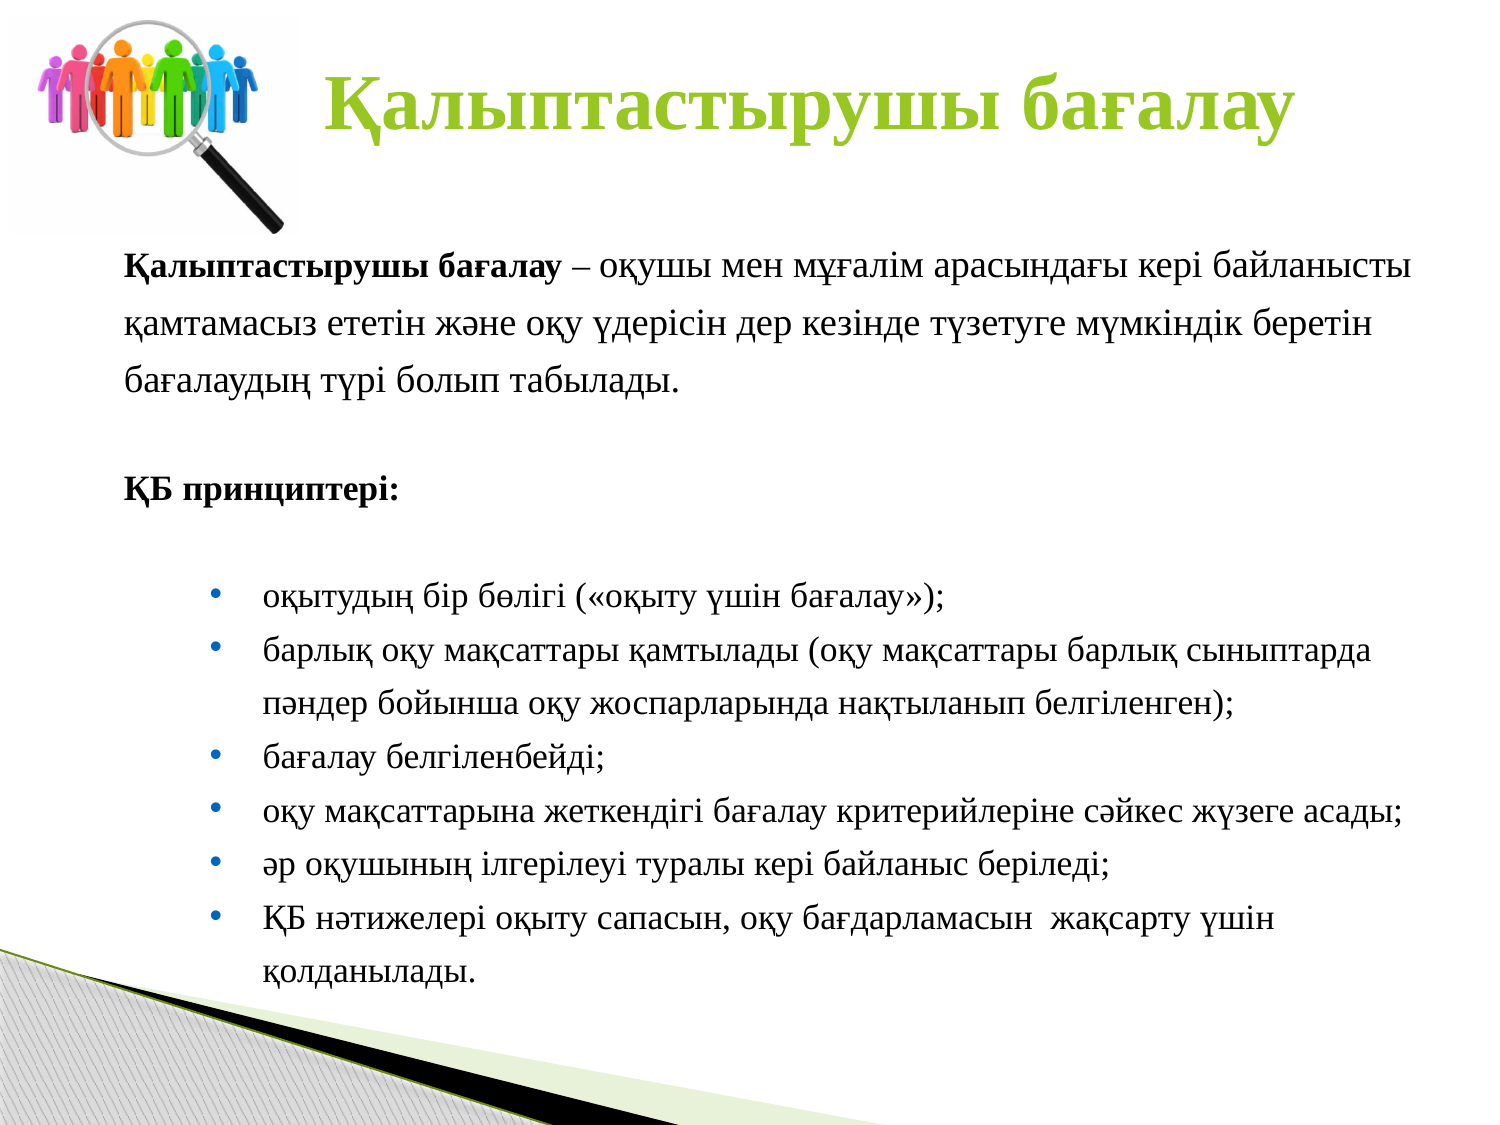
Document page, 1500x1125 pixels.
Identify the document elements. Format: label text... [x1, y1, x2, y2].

picture [4, 17, 307, 235]
text_box Қалыптастырушы бағалау – оқушы мен мұғалім арасындағы кері байланысты қамтамасыз ететін және оқу үдерісін дер кезінде түзетуге мүмкіндік беретін бағалаудың түрі болып табылады. ҚБ принциптері: оқытудың бір бөлігі («оқыту үшін бағалау»); барлық оқу мақсаттары қамтылады (оқу мақсаттары барлық сыныптарда пәндер бойынша оқу жоспарларында нақтыланып белгіленген); бағалау белгіленбейді; оқу мақсаттарына жеткендігі бағалау критерийлеріне сәйкес жүзеге асады; әр оқушының ілгерілеуі туралы кері байланыс беріледі; ҚБ нәтижелері оқыту сапасын, оқу бағдарламасын жақсарту үшін қолданылады. [53, 219, 1471, 1012]
text_box Қалыптастырушы бағалау [310, 42, 1313, 198]
